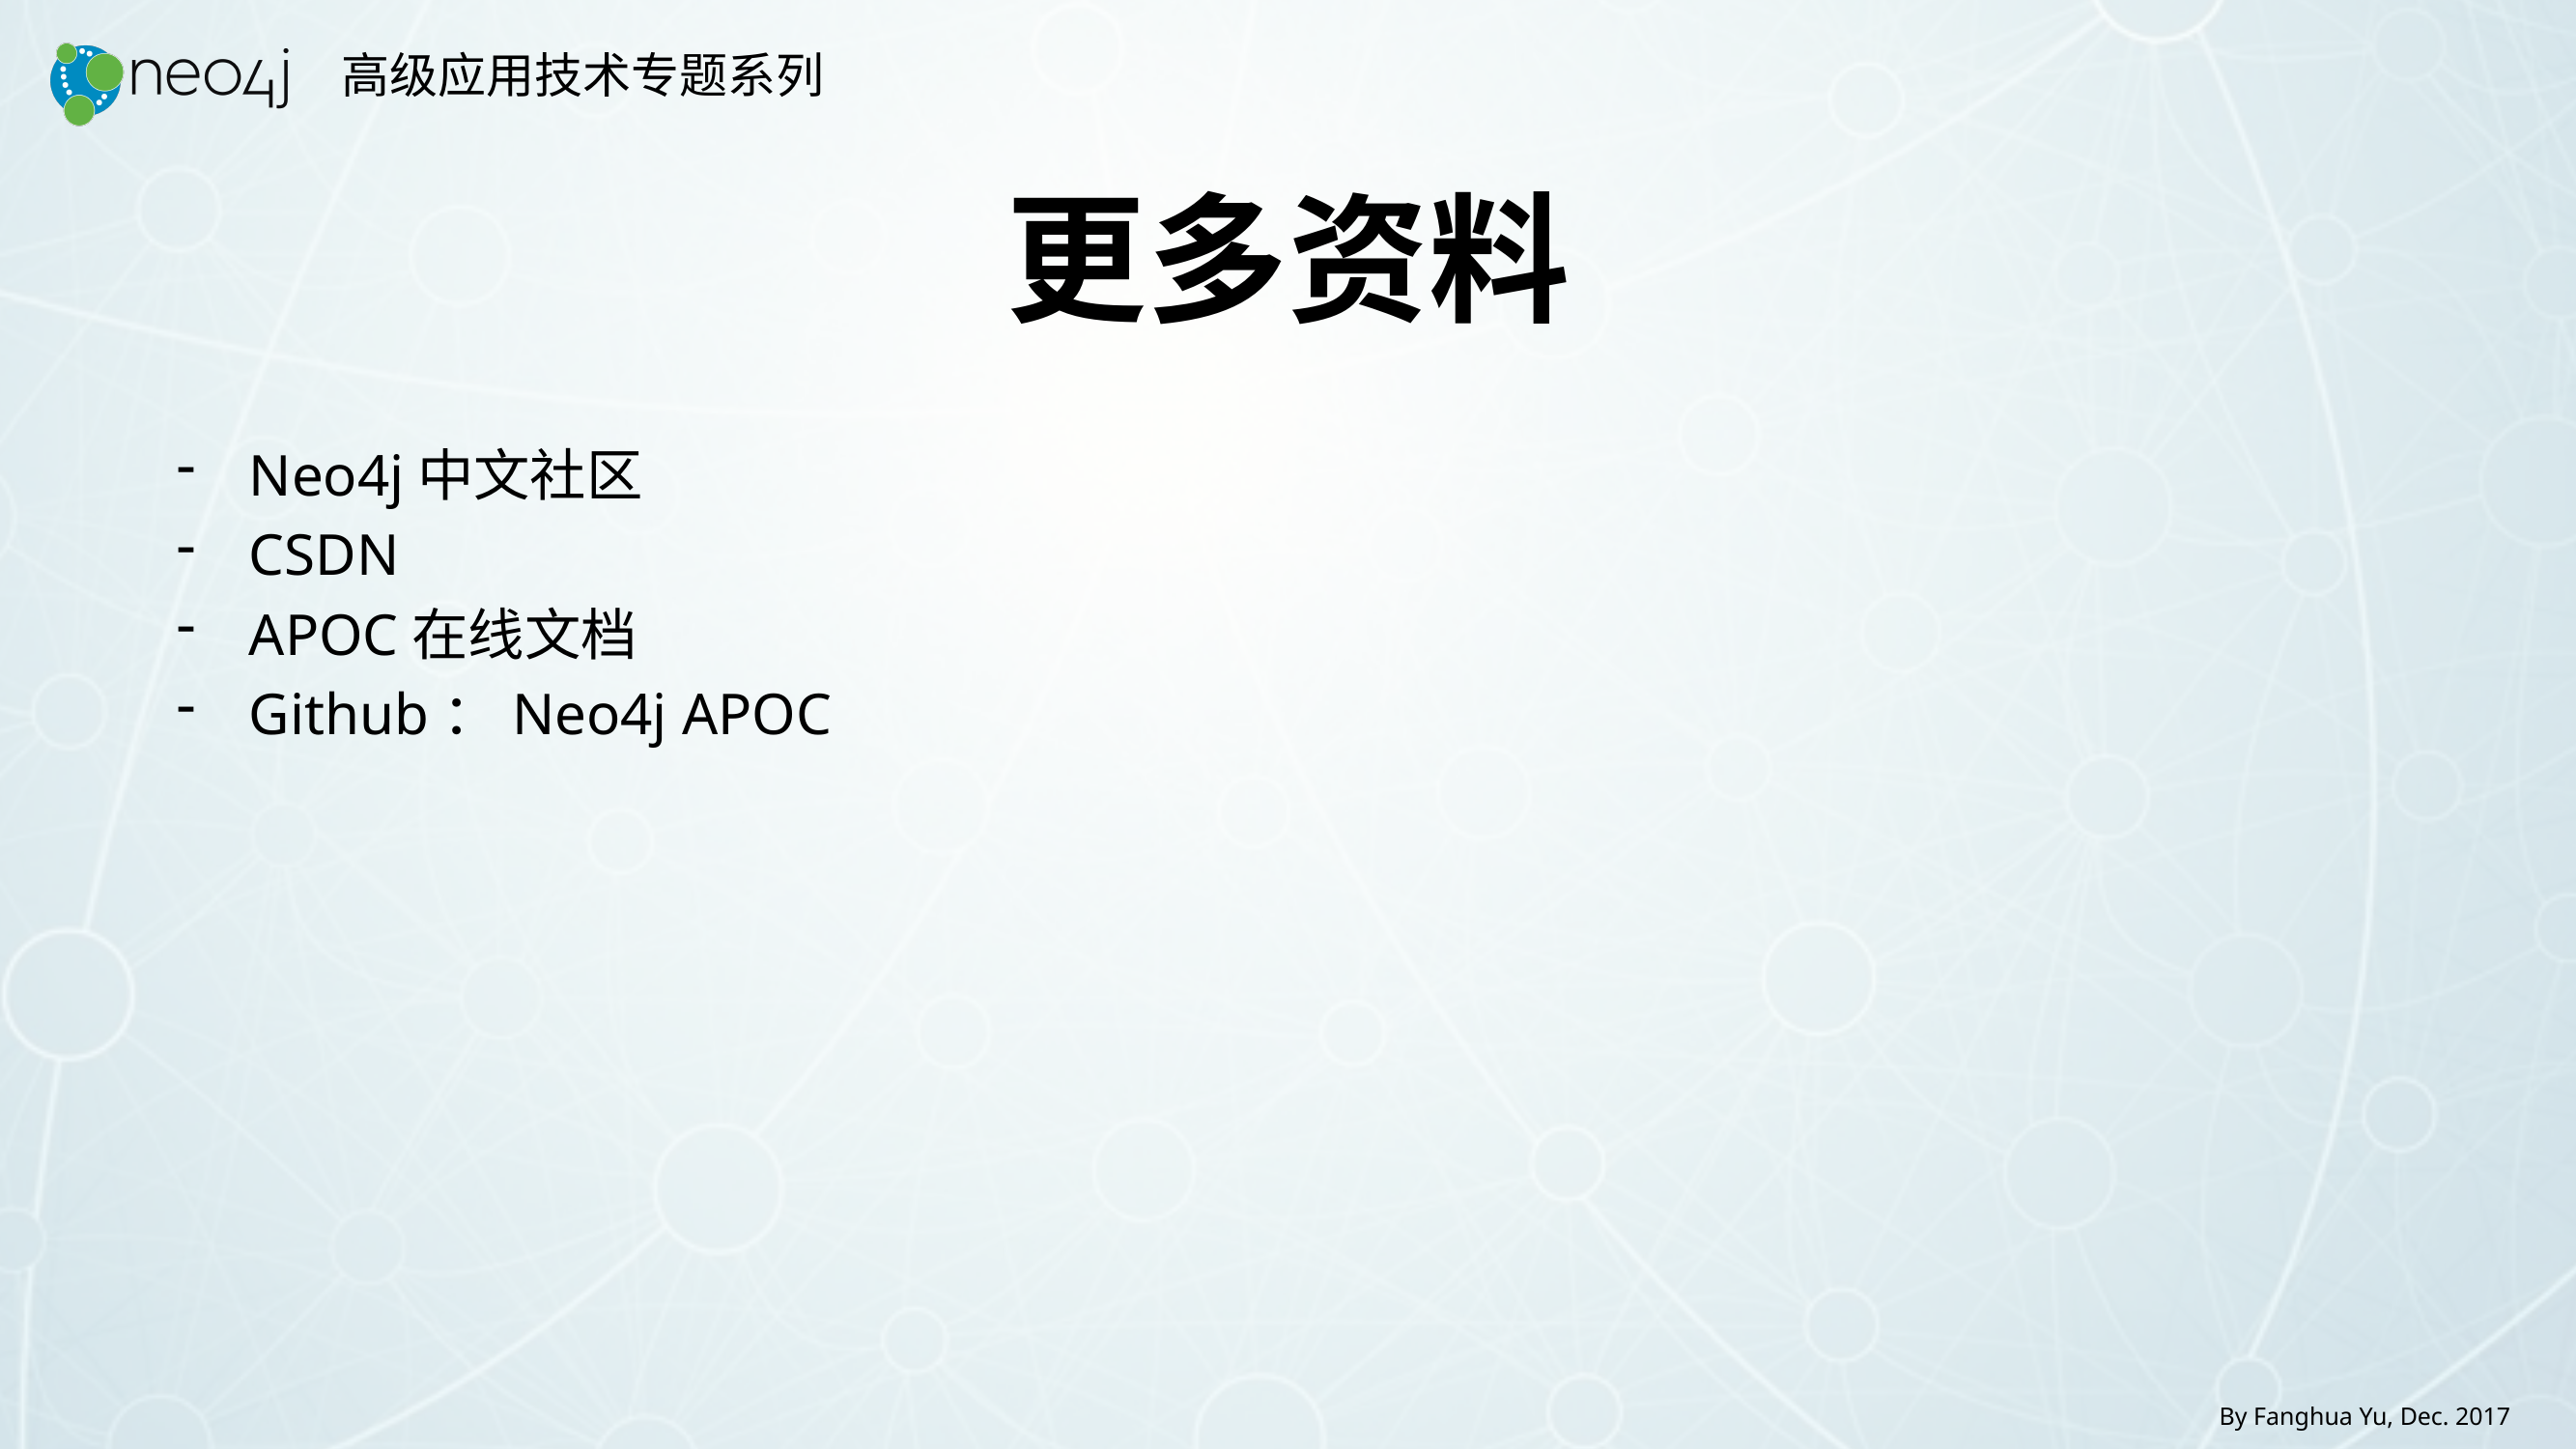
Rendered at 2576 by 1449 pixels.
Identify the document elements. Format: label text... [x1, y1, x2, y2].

text_box 更多资料 [205, 163, 2370, 348]
picture [42, 33, 297, 135]
text_box Neo4j中文社区 CSDN APOC在线文档 Github：Neo4j APOC [171, 434, 2491, 752]
